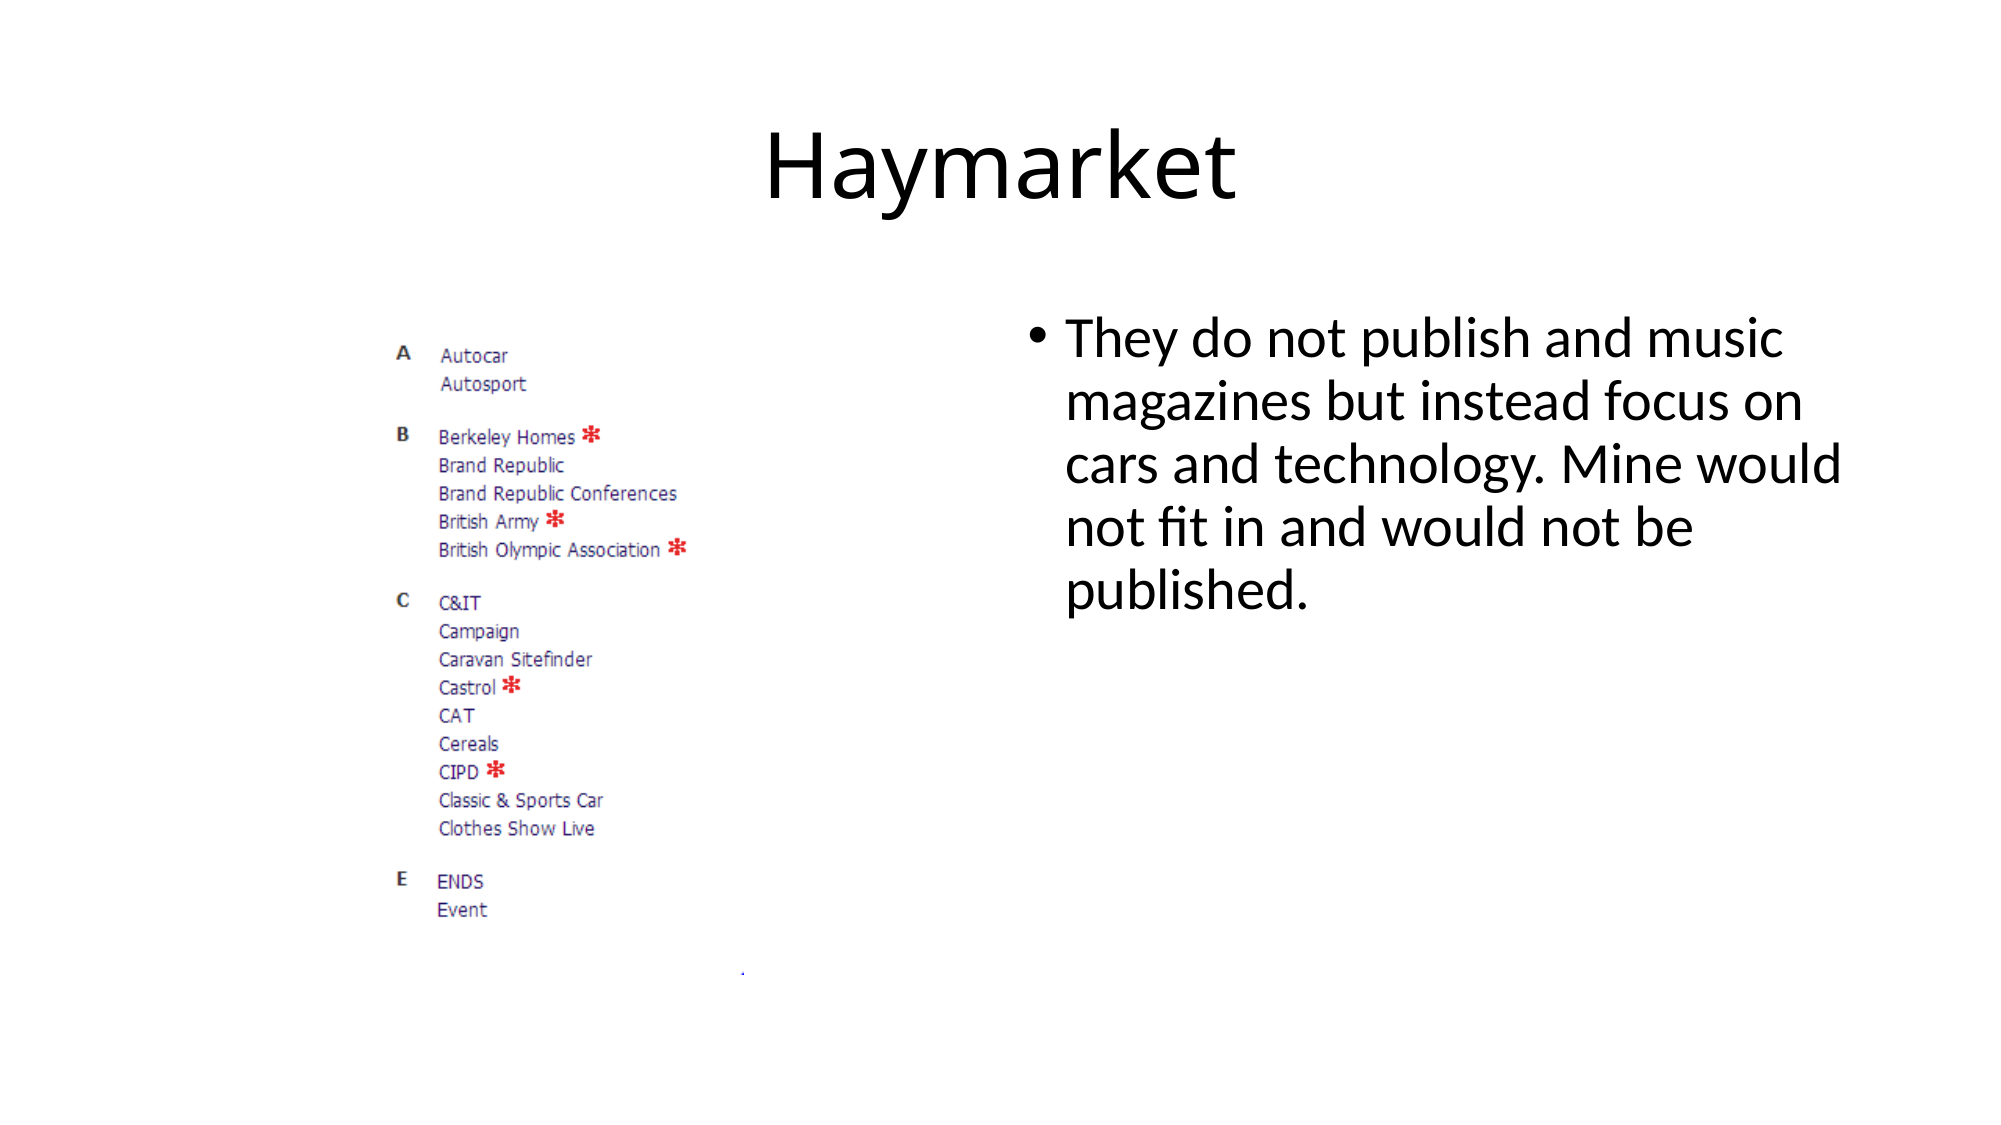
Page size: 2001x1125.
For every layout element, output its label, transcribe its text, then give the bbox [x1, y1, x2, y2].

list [381, 338, 744, 975]
title Haymarket [137, 59, 1863, 278]
list They do not publish and music magazines but instead focus on cars and technology. Mine would not fit in and would not be published. [1012, 299, 1863, 1014]
